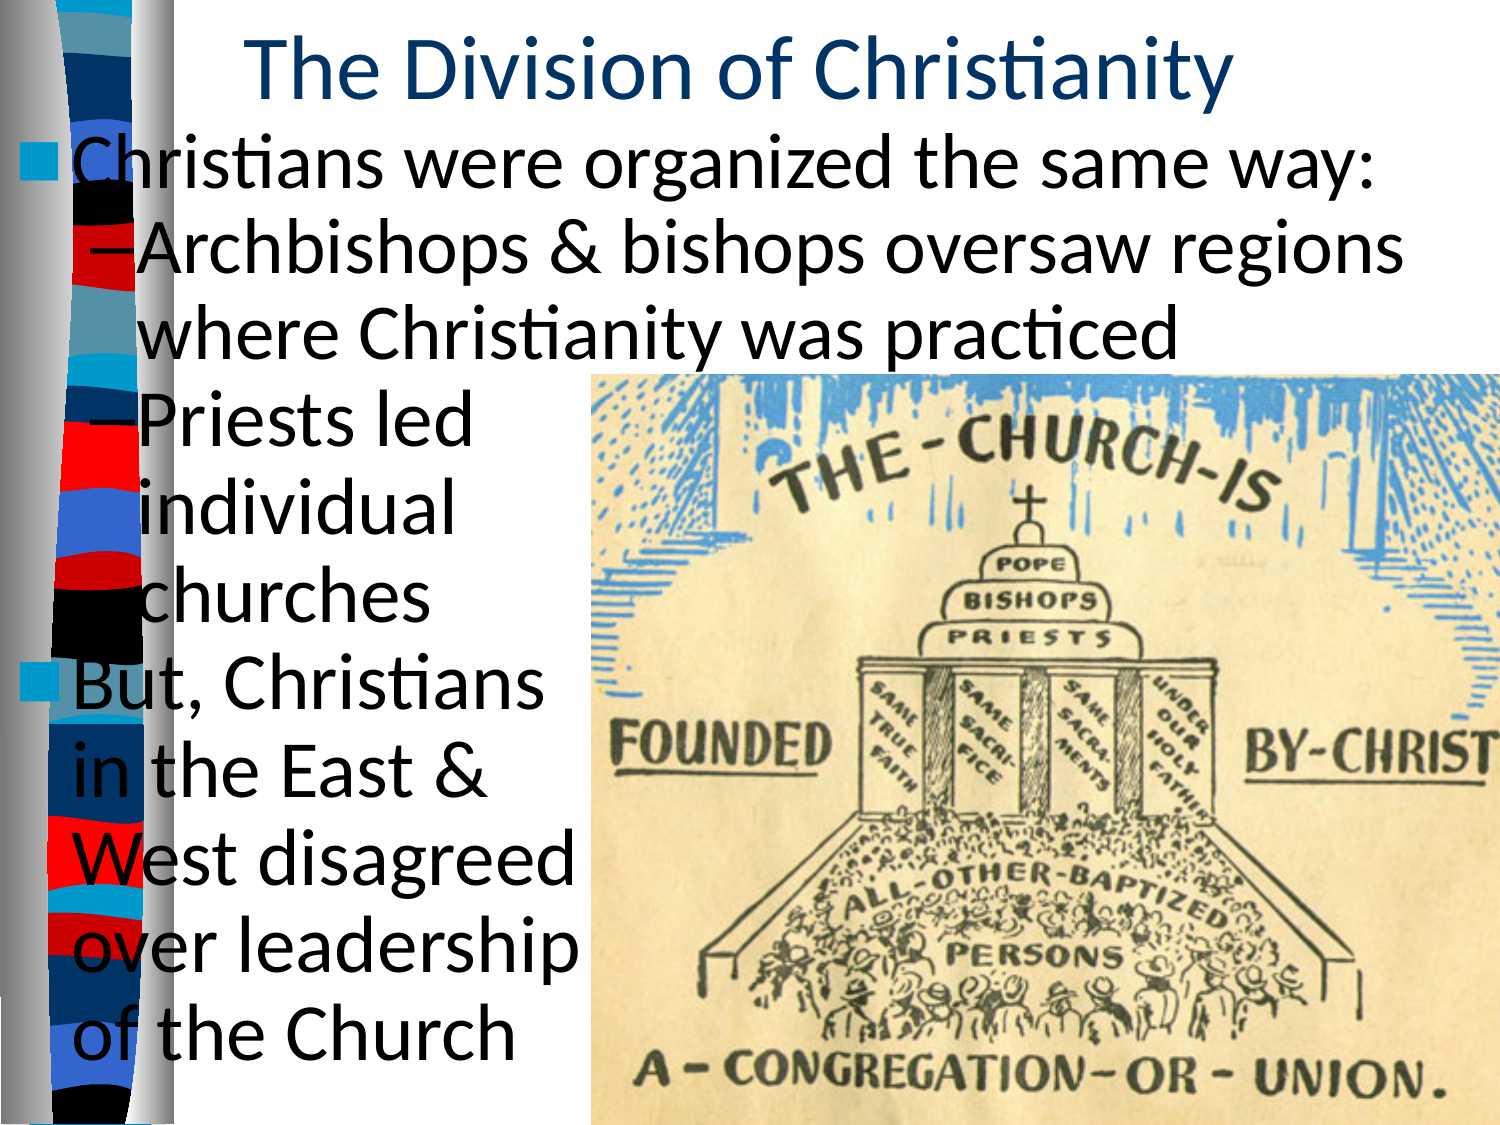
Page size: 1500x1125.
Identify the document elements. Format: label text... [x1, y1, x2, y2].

picture [590, 374, 1500, 1125]
list Christians were organized the same way: Archbishops & bishops oversaw regions where Christianity was practiced Priests led individual churches But, Christians in the East & West disagreed over leadership of the Church [0, 112, 1500, 1125]
title The Division of Christianity [0, 0, 1500, 112]
